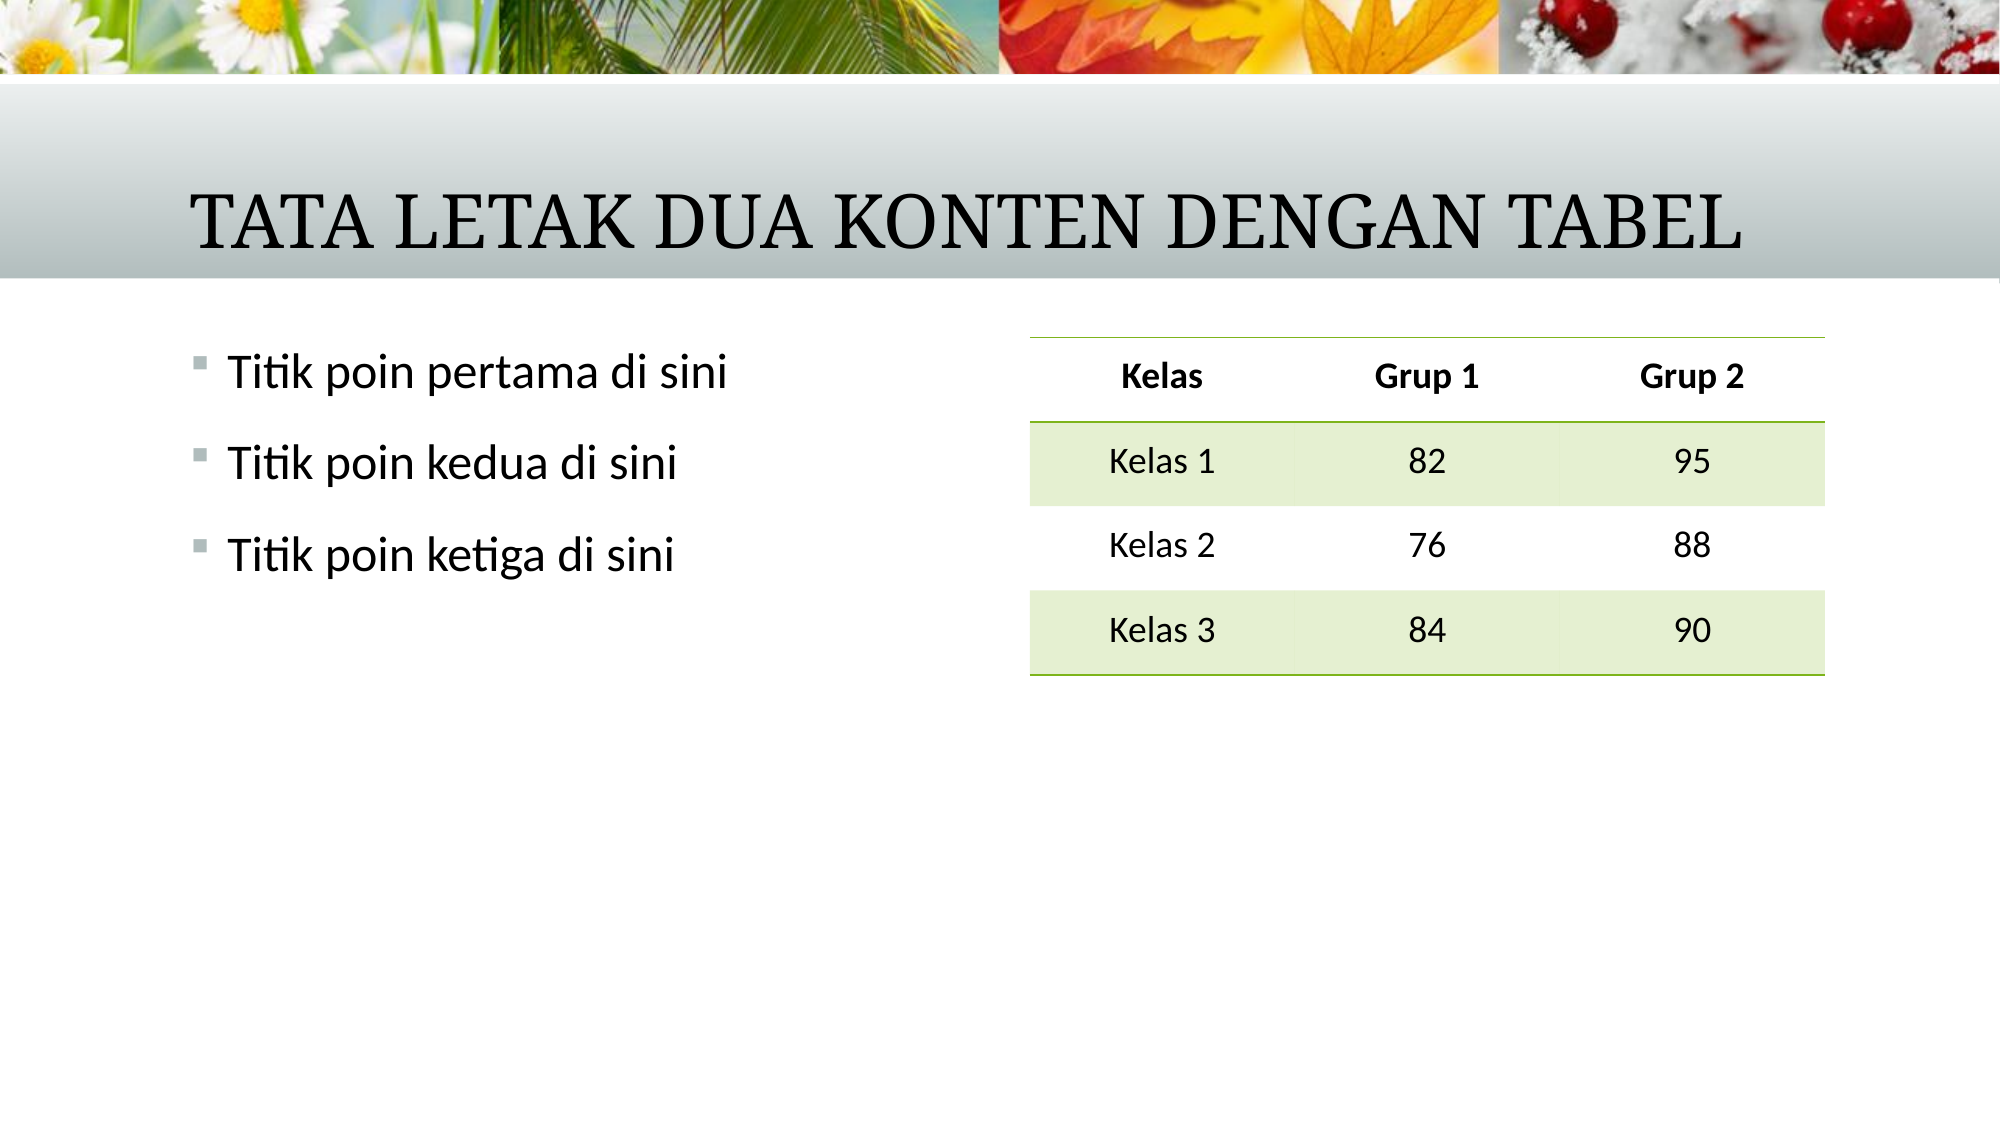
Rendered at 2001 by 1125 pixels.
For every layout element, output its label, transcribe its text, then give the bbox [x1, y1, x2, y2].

list Titik poin pertama di sini Titik poin kedua di sini Titik poin ketiga di sini [174, 337, 970, 1050]
table_cell 82 [1295, 423, 1560, 506]
table_cell 90 [1560, 590, 1825, 674]
table_cell 88 [1560, 506, 1825, 590]
table_cell 95 [1560, 423, 1825, 506]
table_header Grup 1 [1295, 338, 1560, 421]
table_header Grup 2 [1560, 338, 1825, 421]
table_header Kelas [1030, 338, 1295, 421]
table_cell 76 [1295, 506, 1560, 590]
table_cell 84 [1295, 590, 1560, 674]
table_cell Kelas 1 [1030, 423, 1295, 506]
table_cell Kelas 3 [1030, 590, 1295, 674]
table_cell Kelas 2 [1030, 506, 1295, 590]
title Tata Letak Dua Konten dengan Tabel [174, 92, 1825, 273]
picture [0, 0, 2000, 74]
